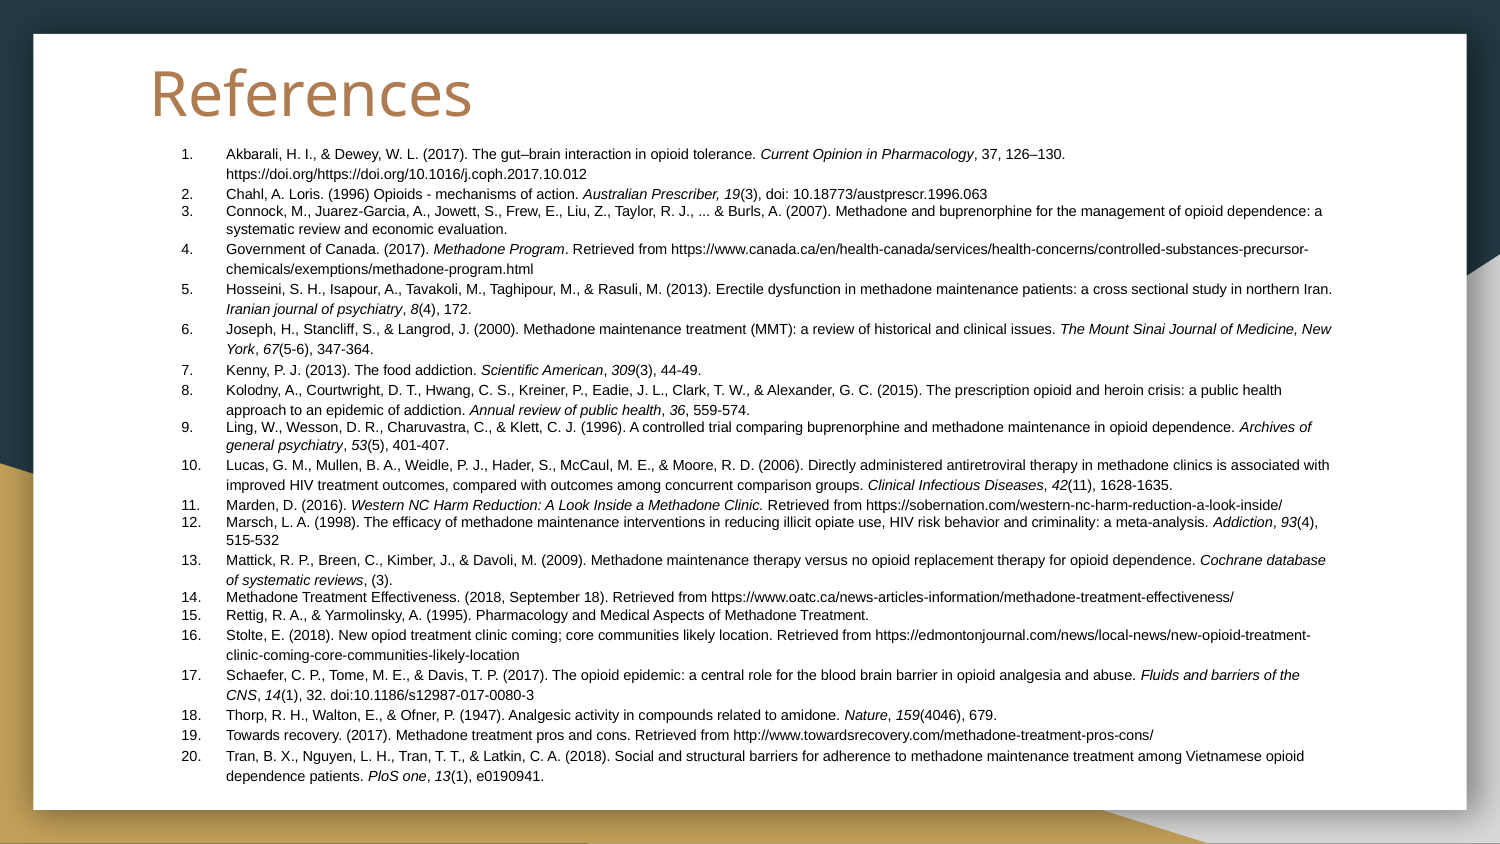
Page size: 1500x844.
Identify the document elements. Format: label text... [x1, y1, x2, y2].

list Akbarali, H. I., & Dewey, W. L. (2017). The gut–brain interaction in opioid tolerance. Current Opinion in Pharmacology, 37, 126–130. https://doi.org/https://doi.org/10.1016/j.coph.2017.10.012 Chahl, A. Loris. (1996) Opioids - mechanisms of action. Australian Prescriber, 19(3), doi: 10.18773/austprescr.1996.063 Connock, M., Juarez-Garcia, A., Jowett, S., Frew, E., Liu, Z., Taylor, R. J., ... & Burls, A. (2007). Methadone and buprenorphine for the management of opioid dependence: a systematic review and economic evaluation. Government of Canada. (2017). Methadone Program. Retrieved from https://www.canada.ca/en/health-canada/services/health-concerns/controlled-substances-precursor-chemicals/exemptions/methadone-program.html Hosseini, S. H., Isapour, A., Tavakoli, M., Taghipour, M., & Rasuli, M. (2013). Erectile dysfunction in methadone maintenance patients: a cross sectional study in northern Iran. Iranian journal of psychiatry, 8(4), 172. Joseph, H., Stancliff, S., & Langrod, J. (2000). Methadone maintenance treatment (MMT): a review of historical and clinical issues. The Mount Sinai Journal of Medicine, New York, 67(5-6), 347-364. Kenny, P. J. (2013). The food addiction. Scientific American, 309(3), 44-49. Kolodny, A., Courtwright, D. T., Hwang, C. S., Kreiner, P., Eadie, J. L., Clark, T. W., & Alexander, G. C. (2015). The prescription opioid and heroin crisis: a public health approach to an epidemic of addiction. Annual review of public health, 36, 559-574. Ling, W., Wesson, D. R., Charuvastra, C., & Klett, C. J. (1996). A controlled trial comparing buprenorphine and methadone maintenance in opioid dependence. Archives of general psychiatry, 53(5), 401-407. Lucas, G. M., Mullen, B. A., Weidle, P. J., Hader, S., McCaul, M. E., & Moore, R. D. (2006). Directly administered antiretroviral therapy in methadone clinics is associated with improved HIV treatment outcomes, compared with outcomes among concurrent comparison groups. Clinical Infectious Diseases, 42(11), 1628-1635. Marden, D. (2016). Western NC Harm Reduction: A Look Inside a Methadone Clinic. Retrieved from https://sobernation.com/western-nc-harm-reduction-a-look-inside/ Marsch, L. A. (1998). The efficacy of methadone maintenance interventions in reducing illicit opiate use, HIV risk behavior and criminality: a meta‐analysis. Addiction, 93(4), 515-532 Mattick, R. P., Breen, C., Kimber, J., & Davoli, M. (2009). Methadone maintenance therapy versus no opioid replacement therapy for opioid dependence. Cochrane database of systematic reviews, (3). Methadone Treatment Effectiveness. (2018, September 18). Retrieved from https://www.oatc.ca/news-articles-information/methadone-treatment-effectiveness/ Rettig, R. A., & Yarmolinsky, A. (1995). Pharmacology and Medical Aspects of Methadone Treatment. Stolte, E. (2018). New opiod treatment clinic coming; core communities likely location. Retrieved from https://edmontonjournal.com/news/local-news/new-opioid-treatment-clinic-coming-core-communities-likely-location Schaefer, C. P., Tome, M. E., & Davis, T. P. (2017). The opioid epidemic: a central role for the blood brain barrier in opioid analgesia and abuse. Fluids and barriers of the CNS, 14(1), 32. doi:10.1186/s12987-017-0080-3 Thorp, R. H., Walton, E., & Ofner, P. (1947). Analgesic activity in compounds related to amidone. Nature, 159(4046), 679. Towards recovery. (2017). Methadone treatment pros and cons. Retrieved from http://www.towardsrecovery.com/methadone-treatment-pros-cons/ Tran, B. X., Nguyen, L. H., Tran, T. T., & Latkin, C. A. (2018). Social and structural barriers for adherence to methadone maintenance treatment among Vietnamese opioid dependence patients. PloS one, 13(1), e0190941. [136, 127, 1350, 798]
title References [134, 38, 1366, 196]
